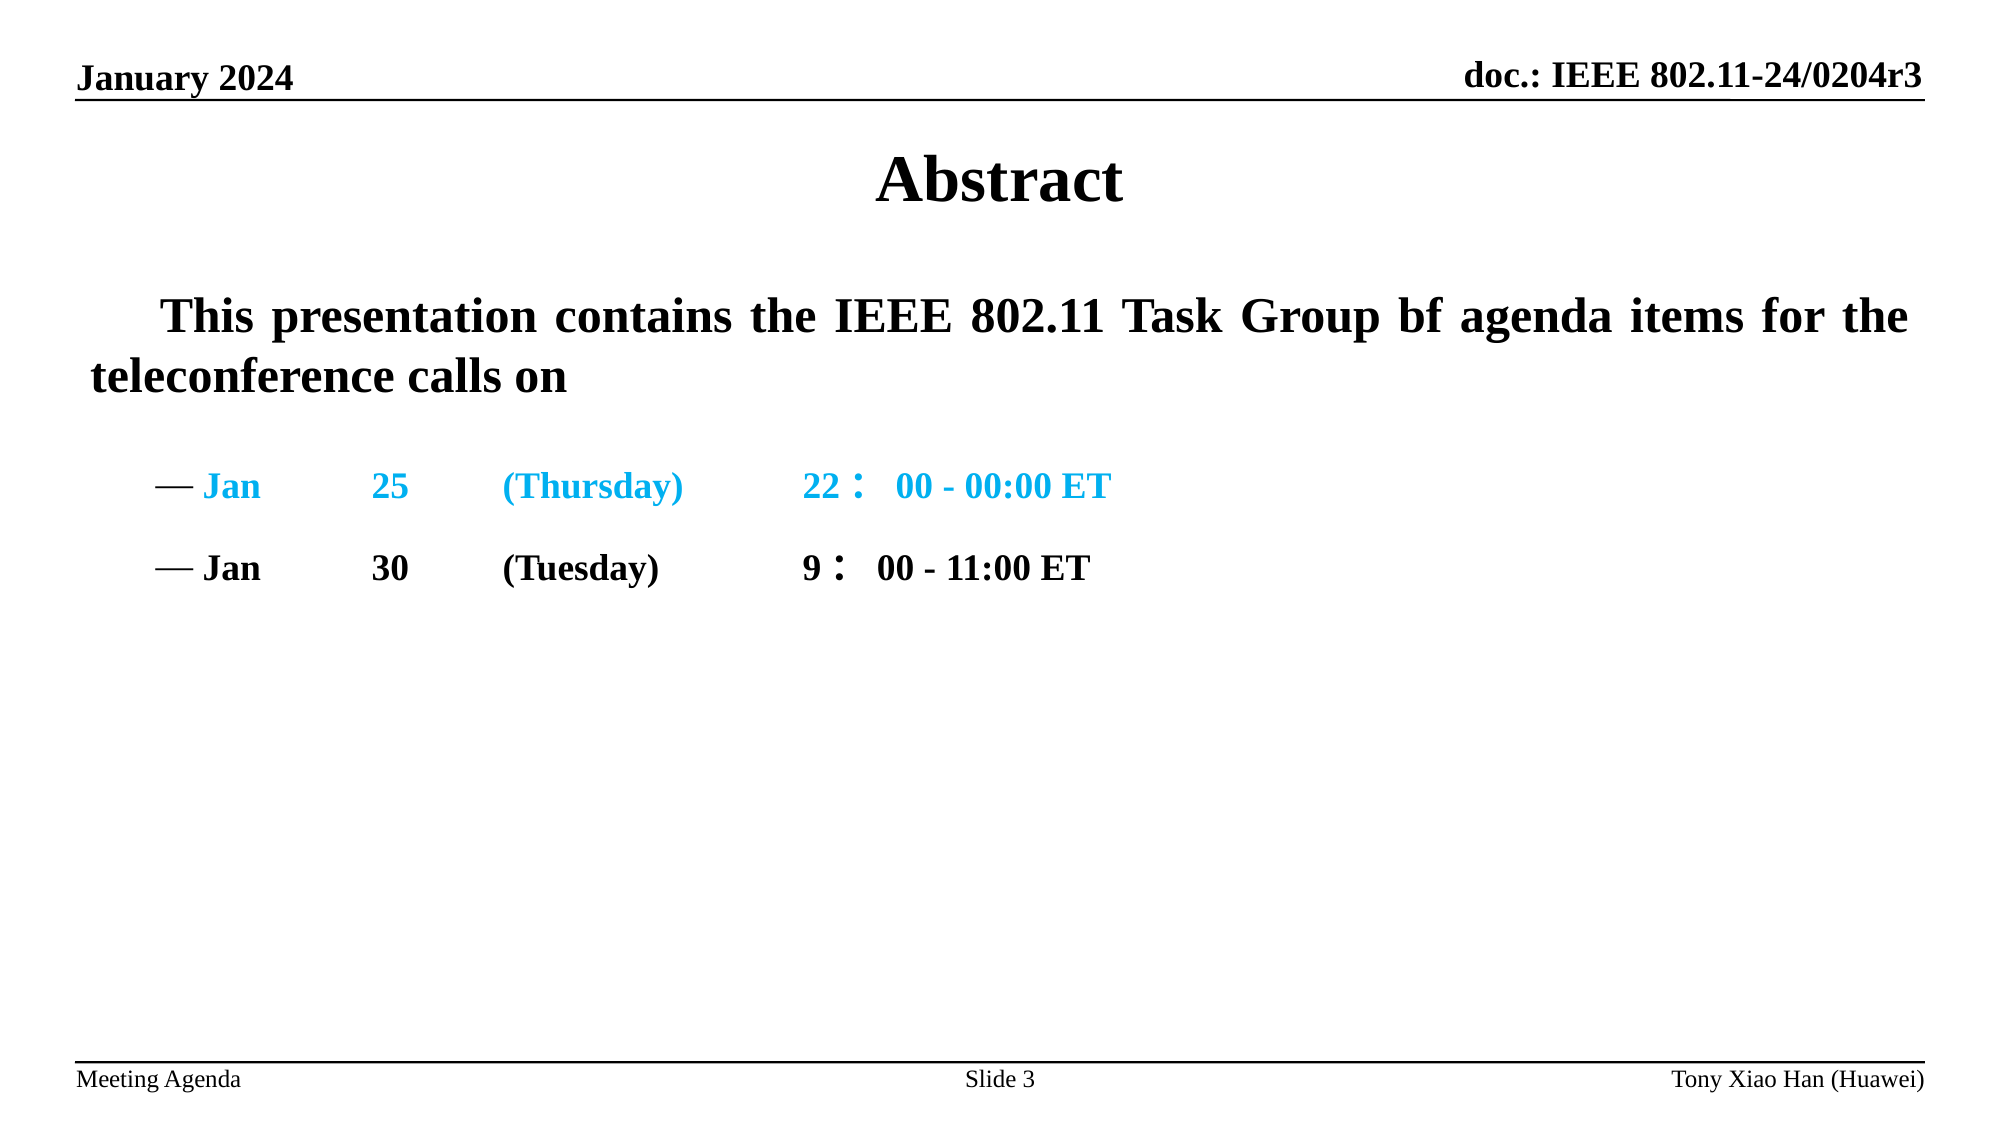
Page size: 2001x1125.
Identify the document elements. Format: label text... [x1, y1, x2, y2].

text_box Abstract [362, 87, 1638, 263]
text_box This presentation contains the IEEE 802.11 Task Group bf agenda items for the teleconference calls on Jan 25 (Thursday) 22：00 - 00:00 ET Jan 30 (Tuesday) 9：00 - 11:00 ET [75, 274, 1925, 950]
